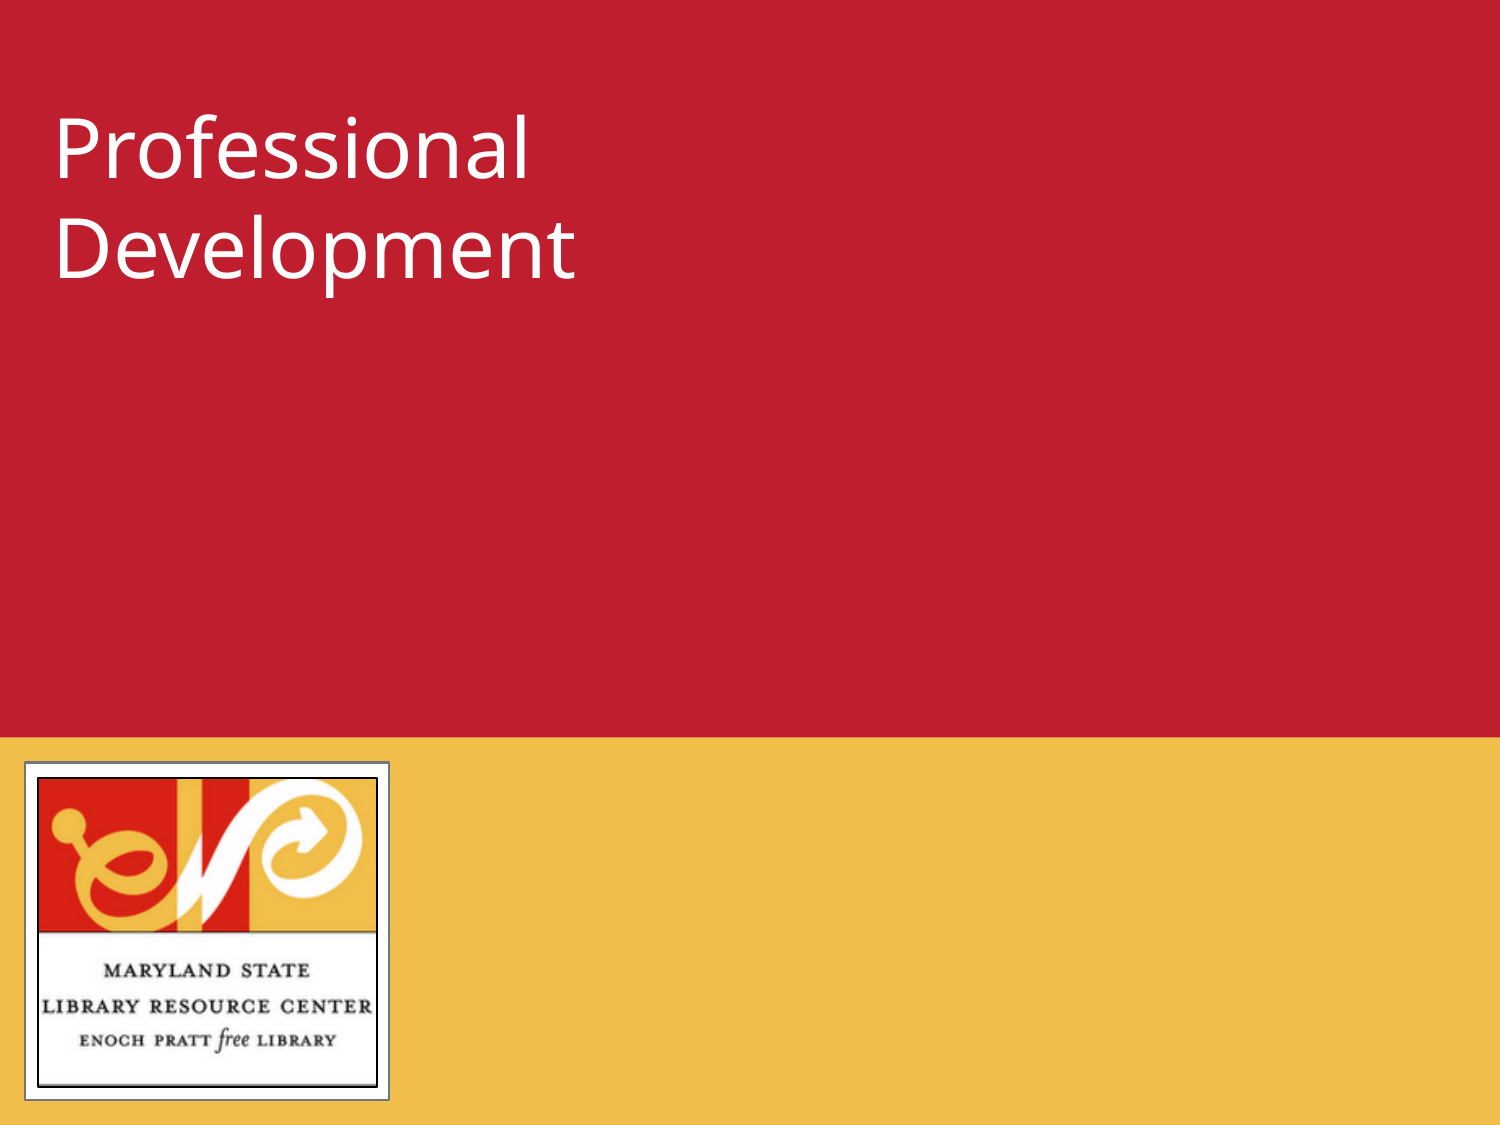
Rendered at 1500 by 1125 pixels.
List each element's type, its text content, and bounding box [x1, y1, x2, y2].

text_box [24, 762, 390, 1101]
text_box [0, 0, 1500, 737]
text_box [0, 737, 1500, 1125]
text_box Professional Development [37, 87, 800, 426]
